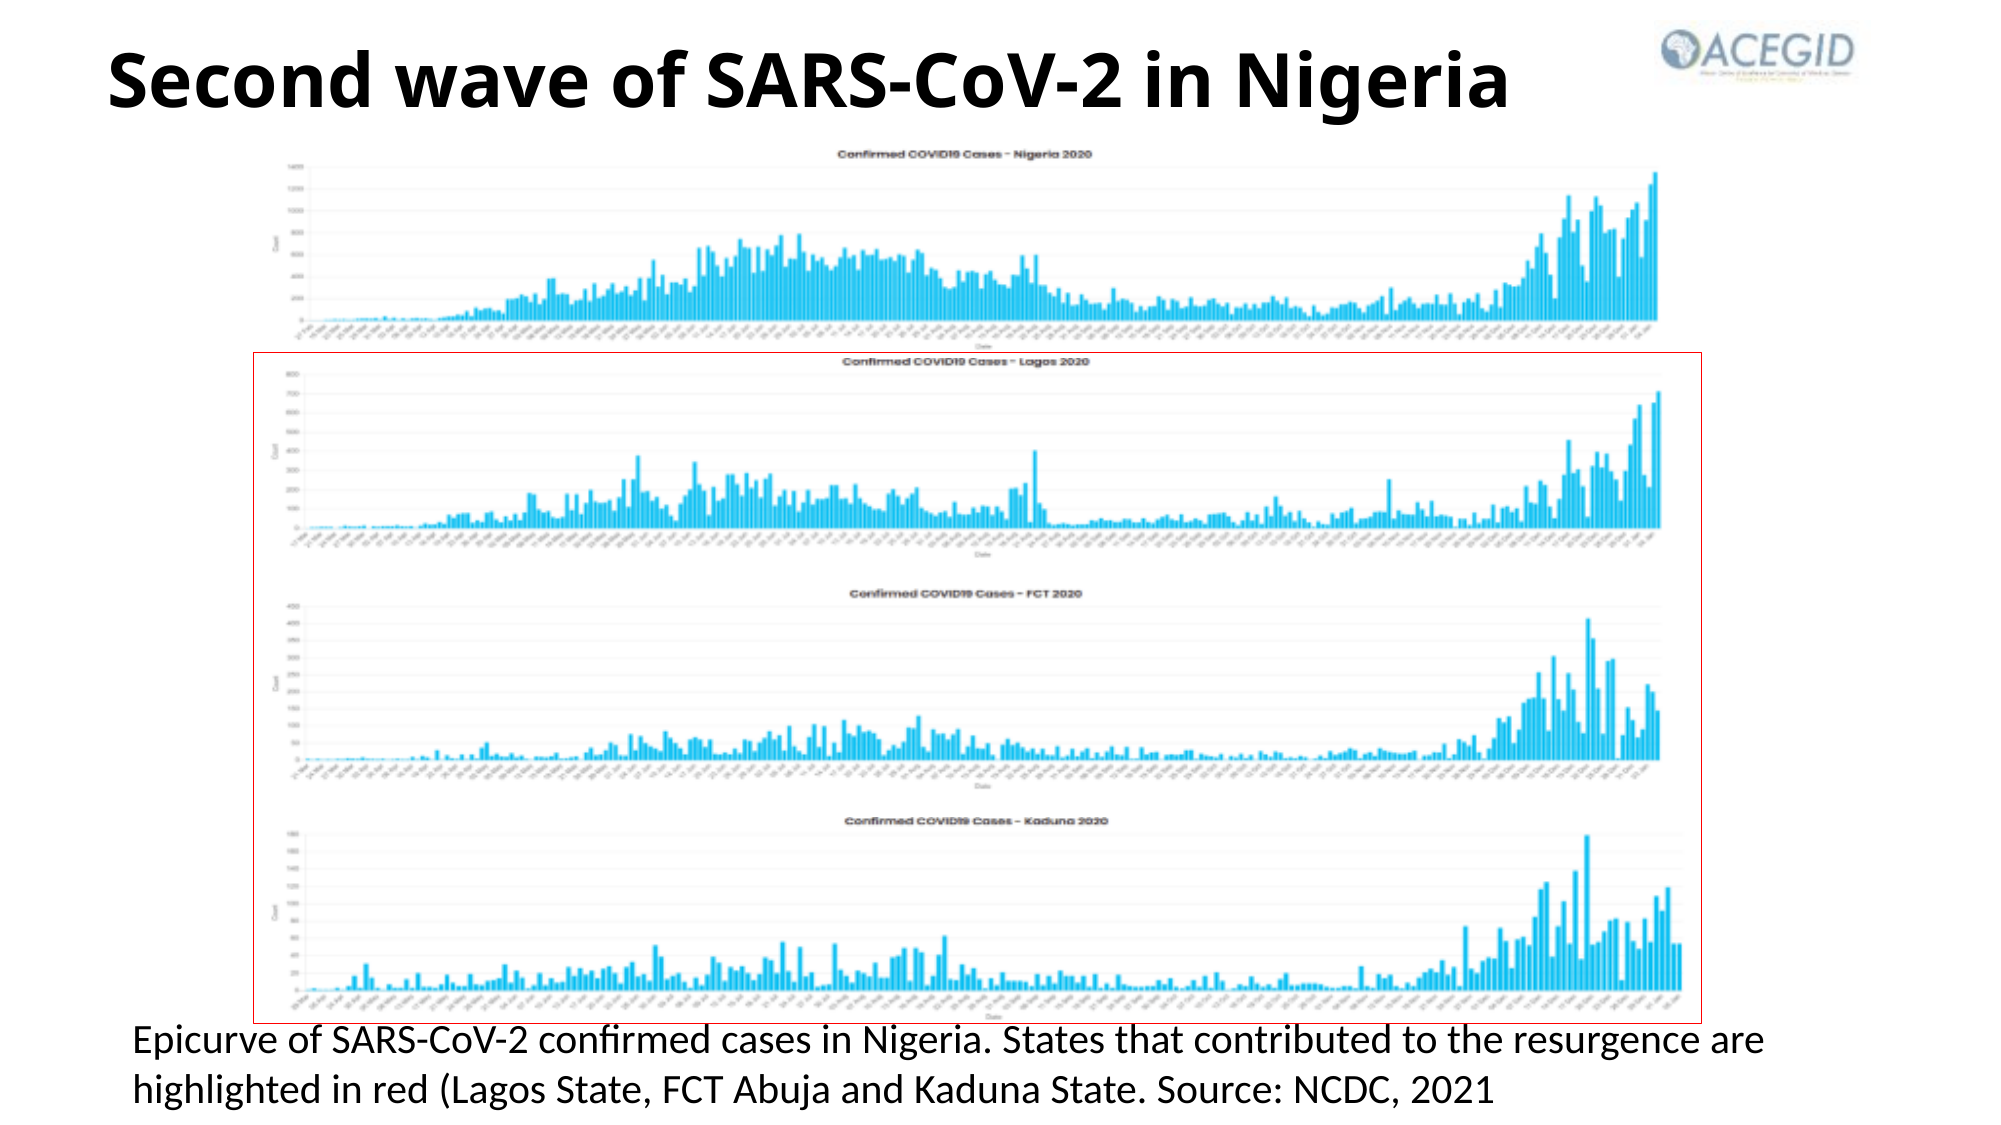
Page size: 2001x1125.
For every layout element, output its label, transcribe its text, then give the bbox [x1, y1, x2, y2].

text_box Epicurve of SARS-CoV-2 confirmed cases in Nigeria. States that contributed to the resurgence are highlighted in red (Lagos State, FCT Abuja and Kaduna State. Source: NCDC, 2021 [112, 991, 1967, 1067]
picture [1654, 20, 1871, 92]
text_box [253, 147, 1702, 1024]
title Second wave of SARS-CoV-2 in Nigeria [68, 22, 1932, 148]
